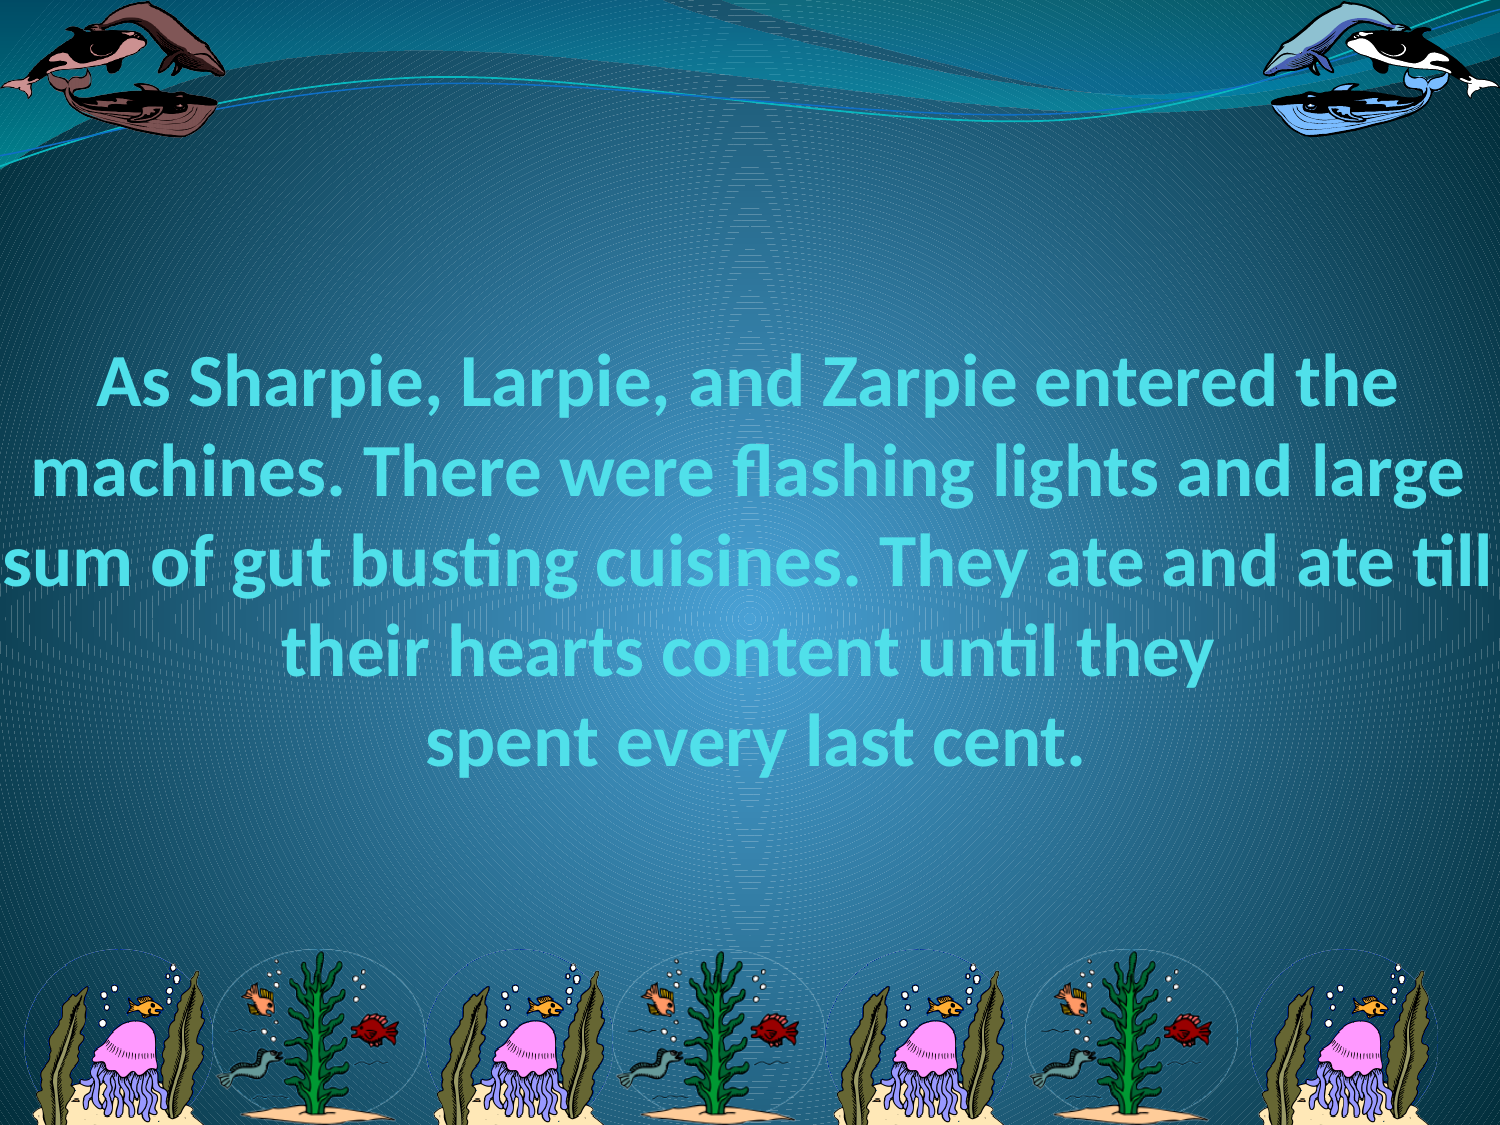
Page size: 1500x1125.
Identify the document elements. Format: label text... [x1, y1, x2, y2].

title As Sharpie, Larpie, and Zarpie entered the machines. There were flashing lights and large sum of gut busting cuisines. They ate and ate till their hearts content until they spent every last cent. [0, 124, 1500, 988]
